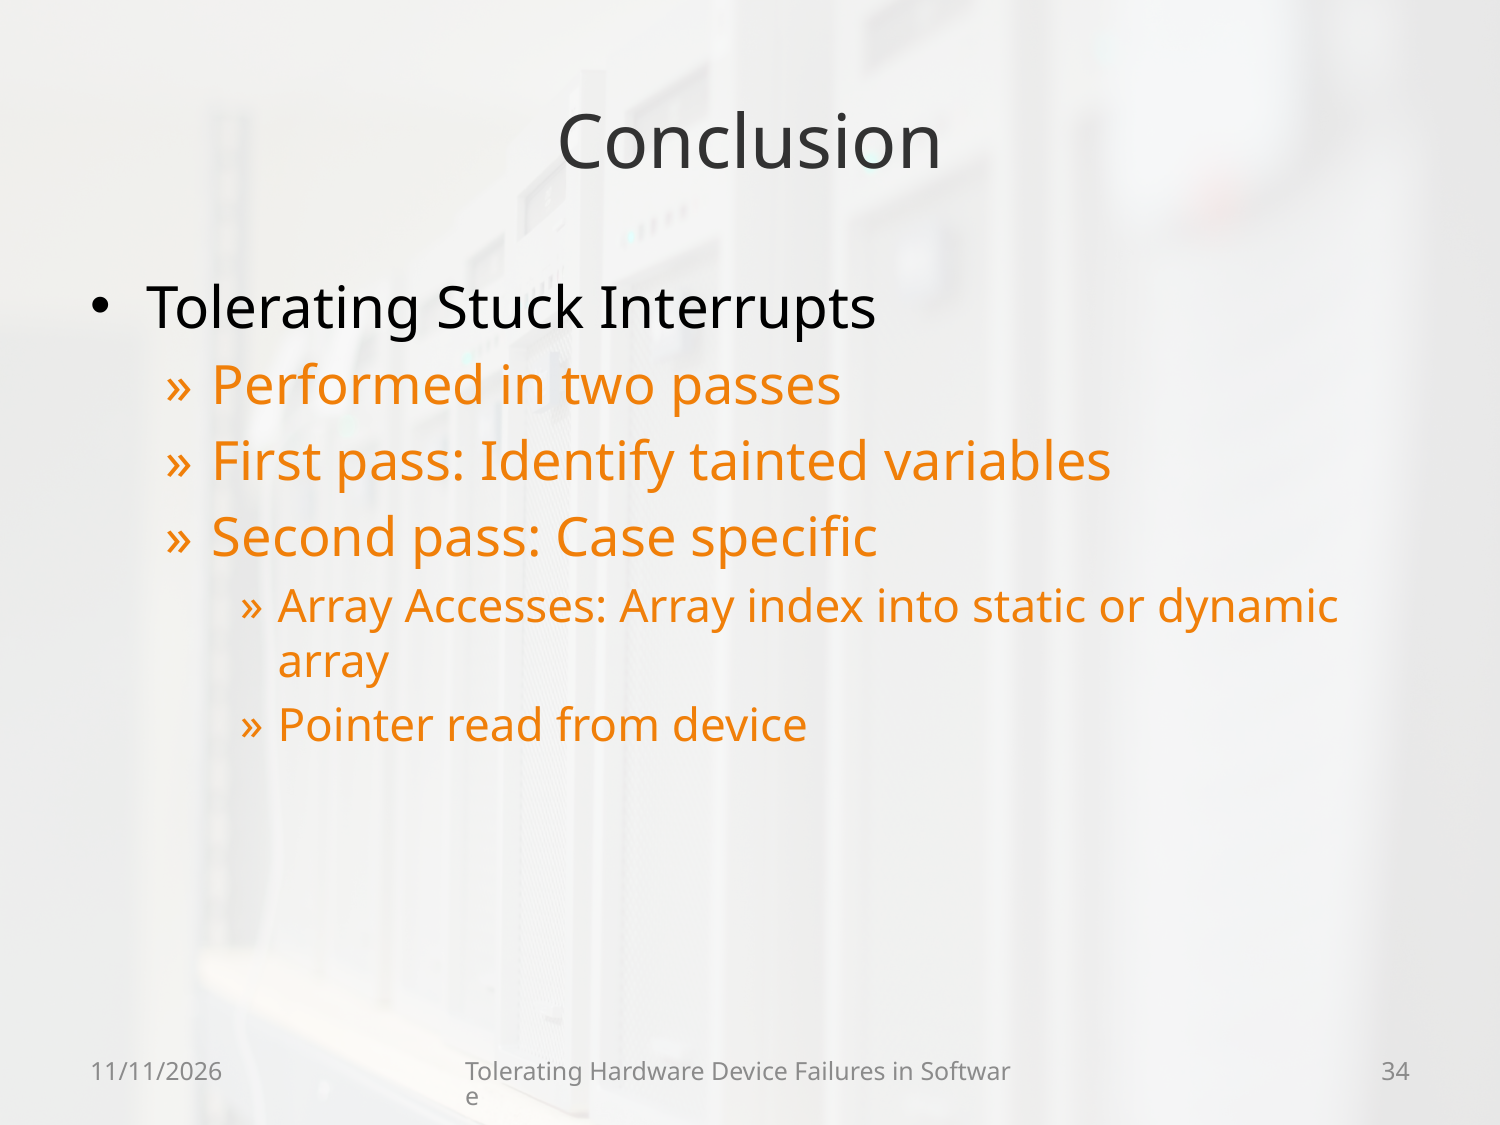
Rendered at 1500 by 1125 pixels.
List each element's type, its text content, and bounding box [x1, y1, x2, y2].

list Tolerating Stuck Interrupts Performed in two passes First pass: Identify tainted variables Second pass: Case specific Array Accesses: Array index into static or dynamic array Pointer read from device [75, 262, 1425, 1005]
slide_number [75, 1042, 425, 1103]
title Conclusion [75, 45, 1425, 233]
slide_number 34 [1074, 1042, 1425, 1103]
footer Tolerating Hardware Device Failures in Software [450, 1042, 1038, 1103]
